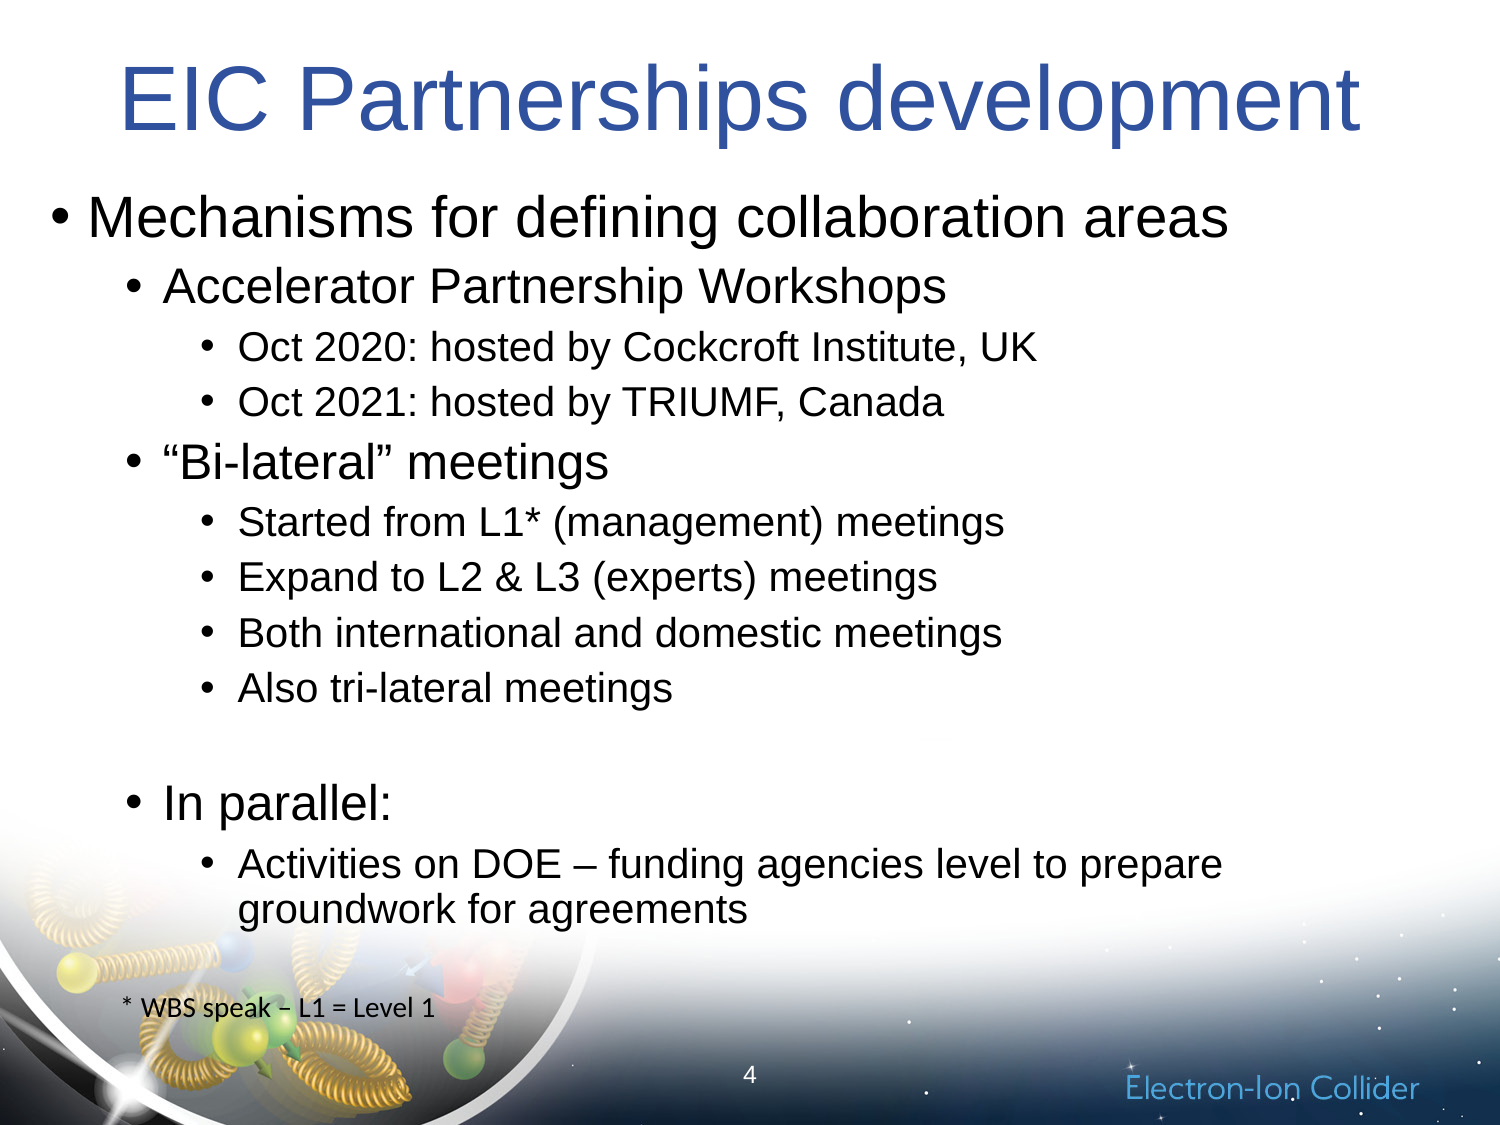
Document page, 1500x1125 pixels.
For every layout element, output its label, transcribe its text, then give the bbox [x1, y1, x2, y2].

text_box Mechanisms for defining collaboration areas Accelerator Partnership Workshops Oct 2020: hosted by Cockcroft Institute, UK Oct 2021: hosted by TRIUMF, Canada “Bi-lateral” meetings Started from L1* (management) meetings Expand to L2 & L3 (experts) meetings Both international and domestic meetings Also tri-lateral meetings In parallel: Activities on DOE – funding agencies level to prepare groundwork for agreements [34, 180, 1448, 1044]
picture [0, 0, 1500, 1125]
text_box * WBS speak – L1 = Level 1 [105, 980, 451, 1031]
title EIC Partnerships development [103, 21, 1397, 180]
slide_number 4 [581, 1044, 919, 1104]
